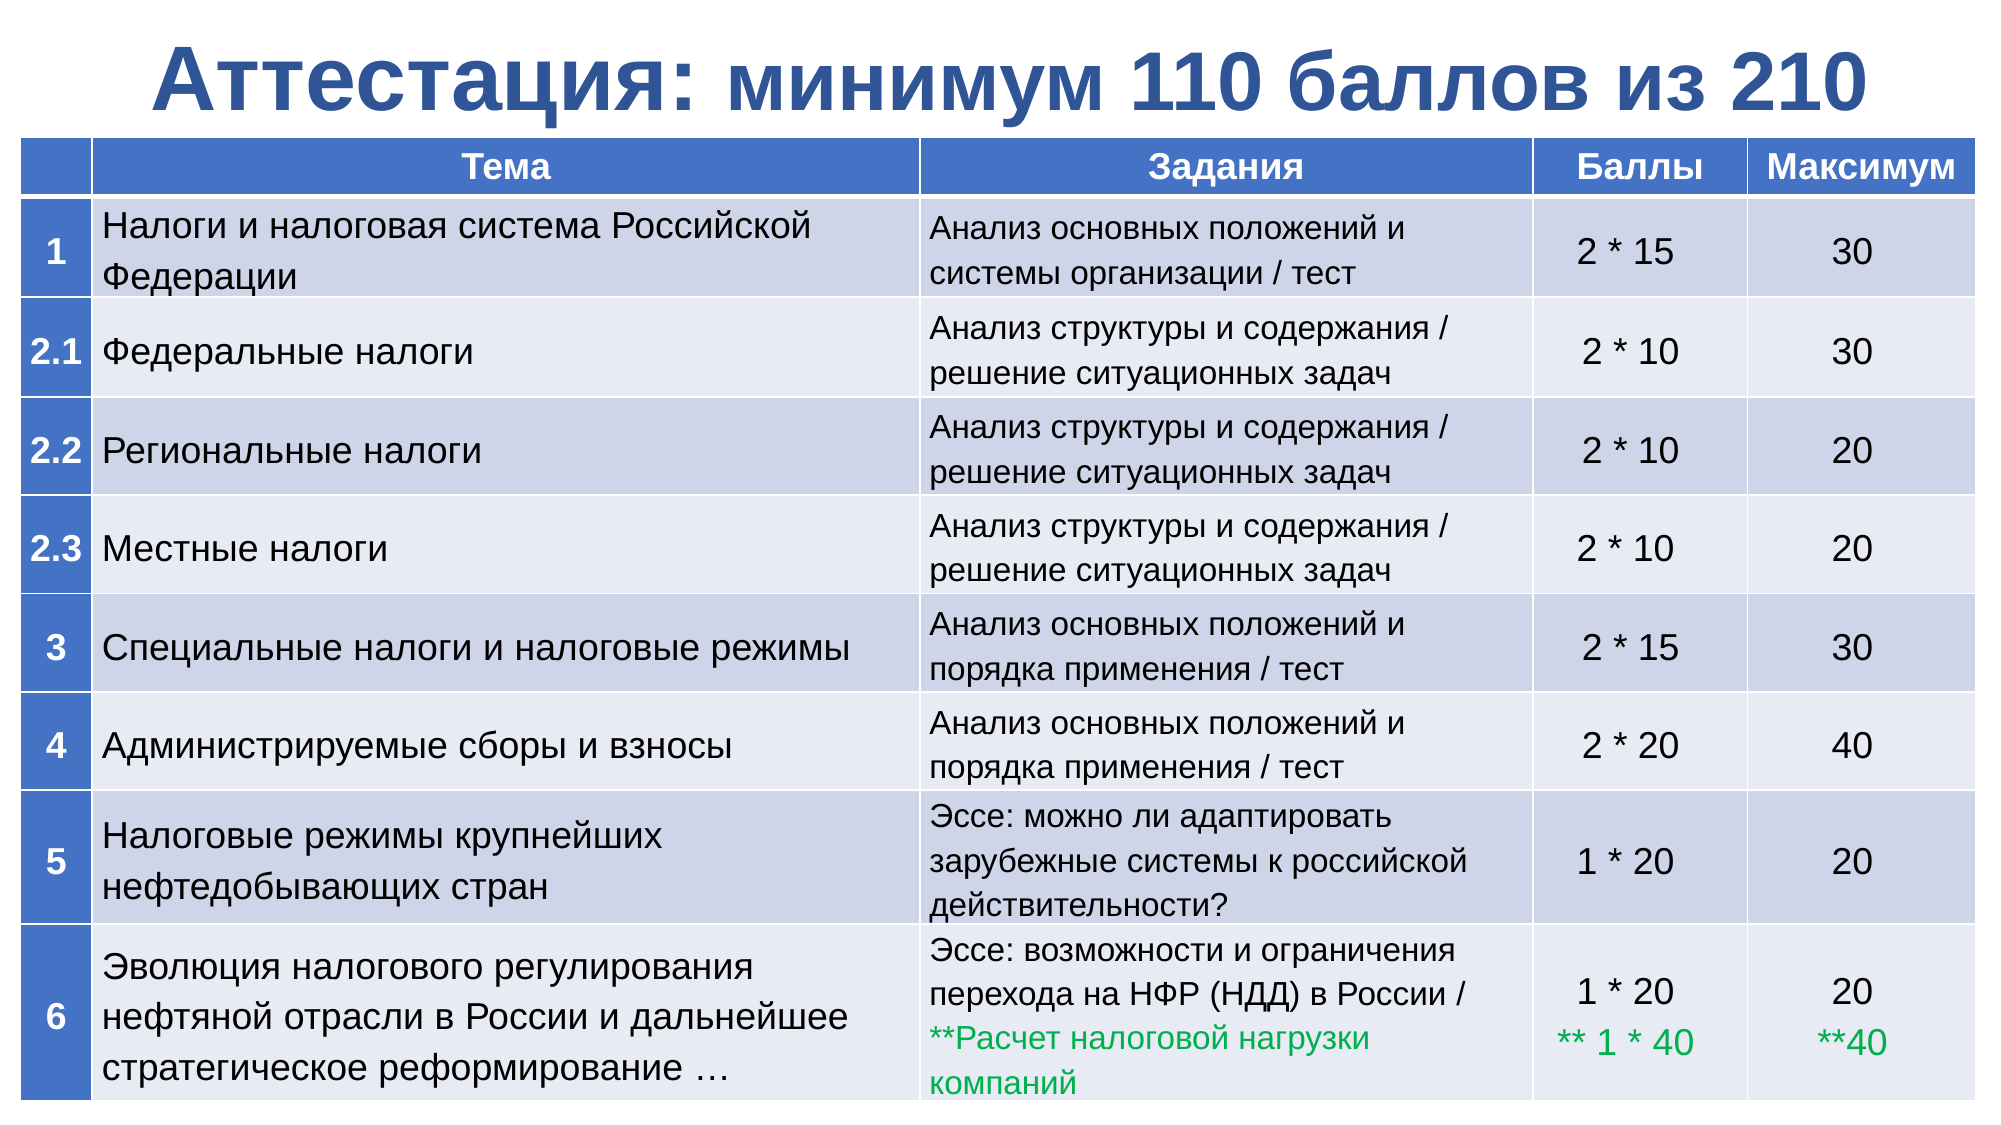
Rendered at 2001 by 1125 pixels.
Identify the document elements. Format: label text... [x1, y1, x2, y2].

table_cell Администрируемые сборы и взносы [93, 693, 919, 789]
table_cell Анализ основных положений и порядка применения / тест [921, 693, 1532, 789]
table_cell 2.1 [21, 298, 91, 396]
table_cell 40 [1748, 693, 1975, 789]
table_cell 20 **40 [1748, 925, 1975, 1100]
table_cell 3 [21, 594, 91, 691]
table_cell 2.2 [21, 398, 91, 494]
table_cell 1 * 20 [1534, 791, 1747, 923]
table_cell 1 * 20 ** 1 * 40 [1534, 925, 1747, 1100]
table_cell Анализ структуры и содержания / решение ситуационных задач [921, 398, 1532, 494]
table_cell 20 [1748, 791, 1975, 923]
table_cell 2 * 10 [1534, 298, 1747, 396]
table_cell 5 [21, 791, 91, 923]
table_header Максимум [1748, 138, 1975, 194]
table_cell 6 [21, 925, 91, 1100]
table_cell Анализ основных положений и порядка применения / тест [921, 594, 1532, 691]
table_cell Налоги и налоговая система Российской Федерации [93, 199, 919, 296]
table_cell 30 [1748, 298, 1975, 396]
table_cell 2 * 10 [1534, 398, 1747, 494]
table_cell 2 * 15 [1534, 594, 1747, 691]
table_header Тема [93, 138, 919, 194]
table_cell Региональные налоги [93, 398, 919, 494]
table_cell Федеральные налоги [93, 298, 919, 396]
table_cell 30 [1748, 199, 1975, 296]
table_cell 2.3 [21, 496, 91, 593]
table_cell 2 * 10 [1534, 496, 1747, 593]
table_cell Анализ структуры и содержания / решение ситуационных задач [921, 298, 1532, 396]
table_cell 2 * 15 [1534, 199, 1747, 296]
table_cell 1 [21, 199, 91, 296]
table_cell Налоговые режимы крупнейших нефтедобывающих стран [93, 791, 919, 923]
table_cell Анализ основных положений и системы организации / тест [921, 199, 1532, 296]
table_cell 20 [1748, 496, 1975, 593]
table_cell Анализ структуры и содержания / решение ситуационных задач [921, 496, 1532, 593]
title Аттестация: минимум 110 баллов из 210 [20, 0, 2000, 189]
table_cell Эволюция налогового регулирования нефтяной отрасли в России и дальнейшее стратегическое реформирование … [93, 925, 919, 1100]
table_header Задания [921, 138, 1532, 194]
table_cell Эссе: можно ли адаптировать зарубежные системы к российской действительности? [921, 791, 1532, 923]
table_header Баллы [1534, 138, 1747, 194]
table_cell Местные налоги [93, 496, 919, 593]
table_cell Специальные налоги и налоговые режимы [93, 594, 919, 691]
table_cell 20 [1748, 398, 1975, 494]
table_cell Эссе: возможности и ограничения перехода на НФР (НДД) в России / **Расчет налоговой нагрузки компаний [921, 925, 1532, 1100]
table_cell 30 [1748, 594, 1975, 691]
table_header [21, 138, 91, 194]
table_cell 2 * 20 [1534, 693, 1747, 789]
table_cell 4 [21, 693, 91, 789]
